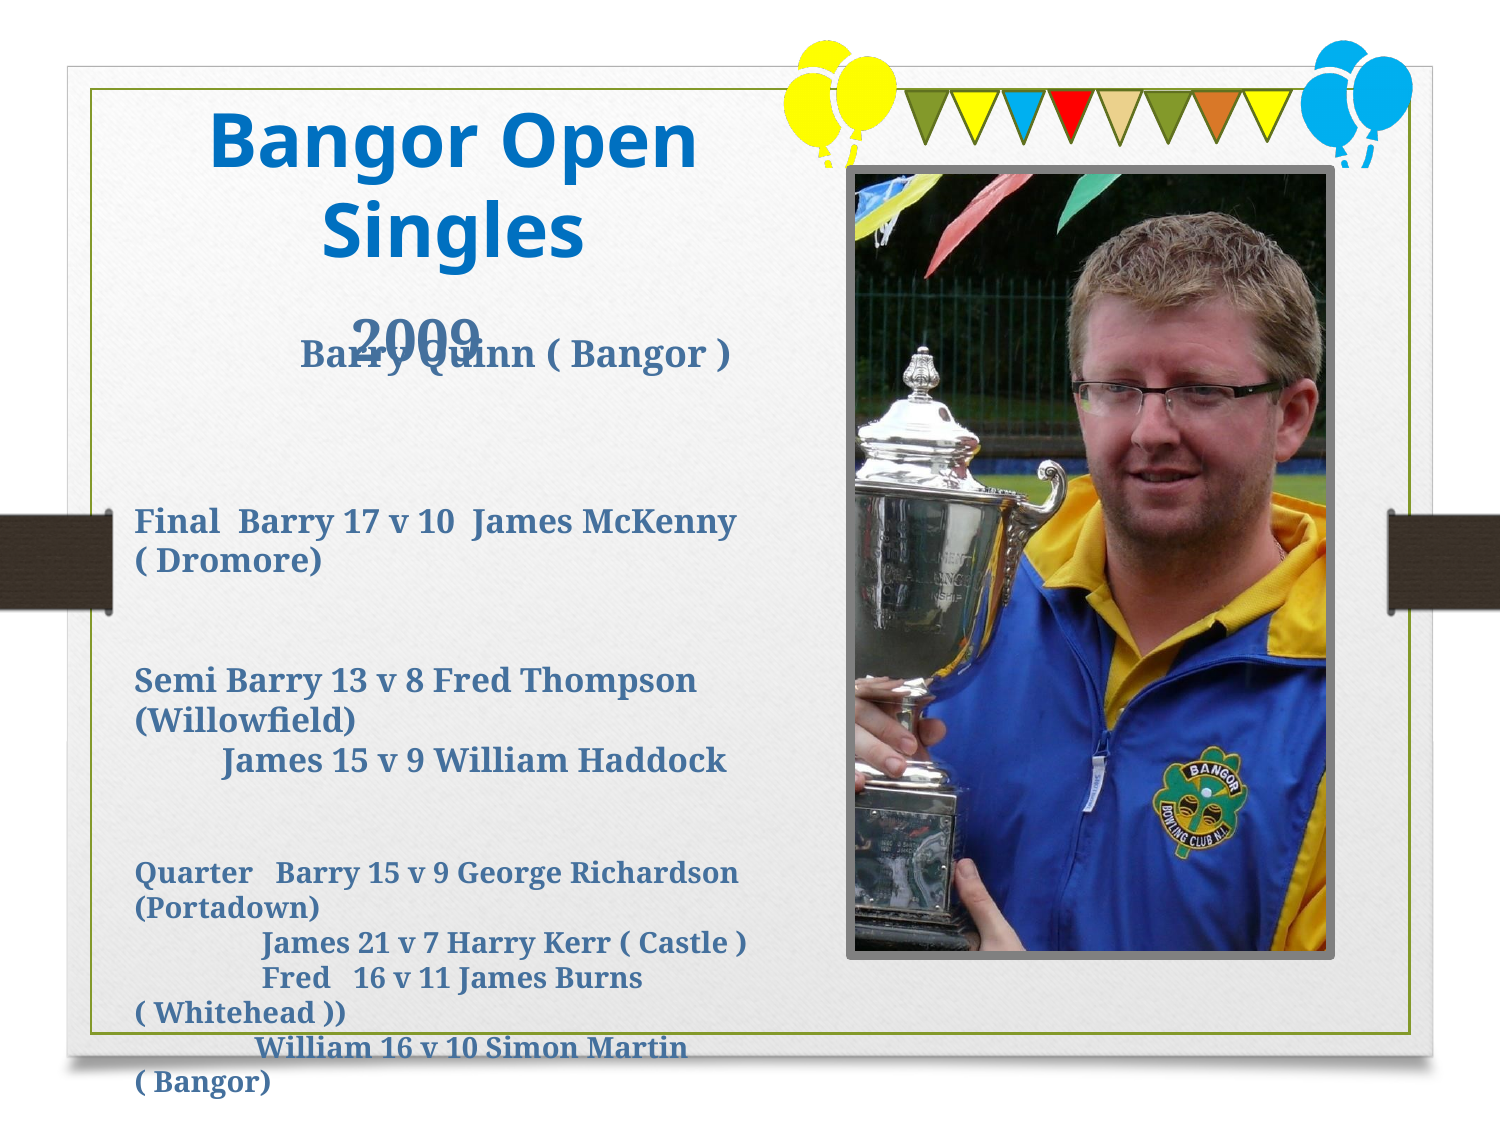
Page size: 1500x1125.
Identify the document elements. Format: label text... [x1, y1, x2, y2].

text_box [1143, 90, 1192, 145]
text_box Barry Quinn ( Bangor ) Final Barry 17 v 10 James McKenny ( Dromore) Semi Barry 13 v 8 Fred Thompson (Willowfield) James 15 v 9 William Haddock Quarter Barry 15 v 9 George Richardson (Portadown) James 21 v 7 Harry Kerr ( Castle ) Fred 16 v 11 James Burns ( Whitehead )) William 16 v 10 Simon Martin ( Bangor) [119, 322, 836, 1125]
picture [0, 0, 1500, 1125]
text_box 2009 [337, 226, 539, 381]
text_box [1001, 89, 1046, 146]
title Bangor Open Singles [119, 137, 788, 229]
text_box [949, 89, 1001, 146]
text_box [915, 89, 949, 146]
text_box [1096, 88, 1144, 147]
text_box [1047, 88, 1095, 145]
text_box [1241, 88, 1281, 143]
text_box [1190, 89, 1242, 145]
